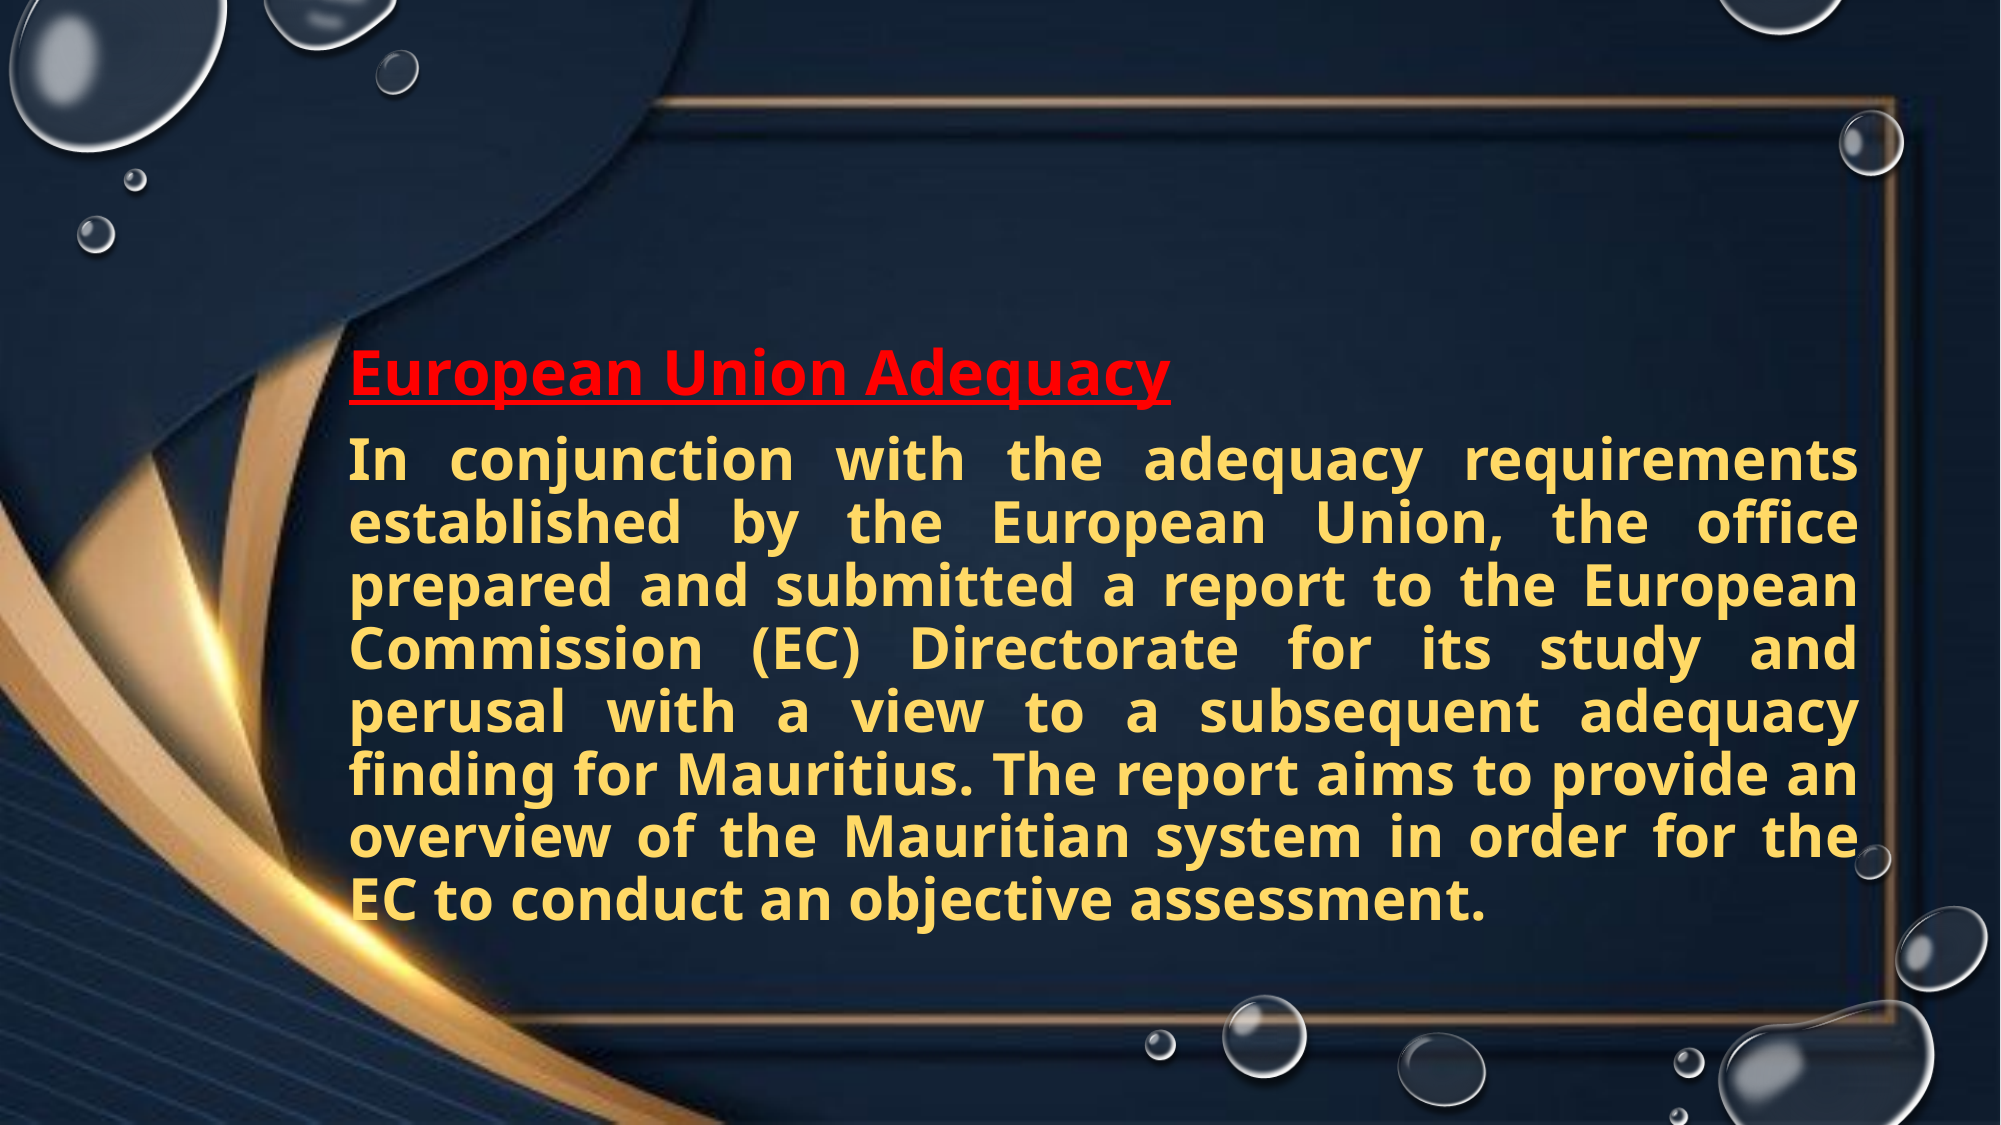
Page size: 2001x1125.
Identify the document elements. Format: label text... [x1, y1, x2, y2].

picture [0, 0, 2001, 1125]
list European Union Adequacy In conjunction with the adequacy requirements established by the European Union, the office prepared and submitted a report to the European Commission (EC) Directorate for its study and perusal with a view to a subsequent adequacy finding for Mauritius. The report aims to provide an overview of the Mauritian system in order for the EC to conduct an objective assessment. [333, 56, 1875, 1077]
